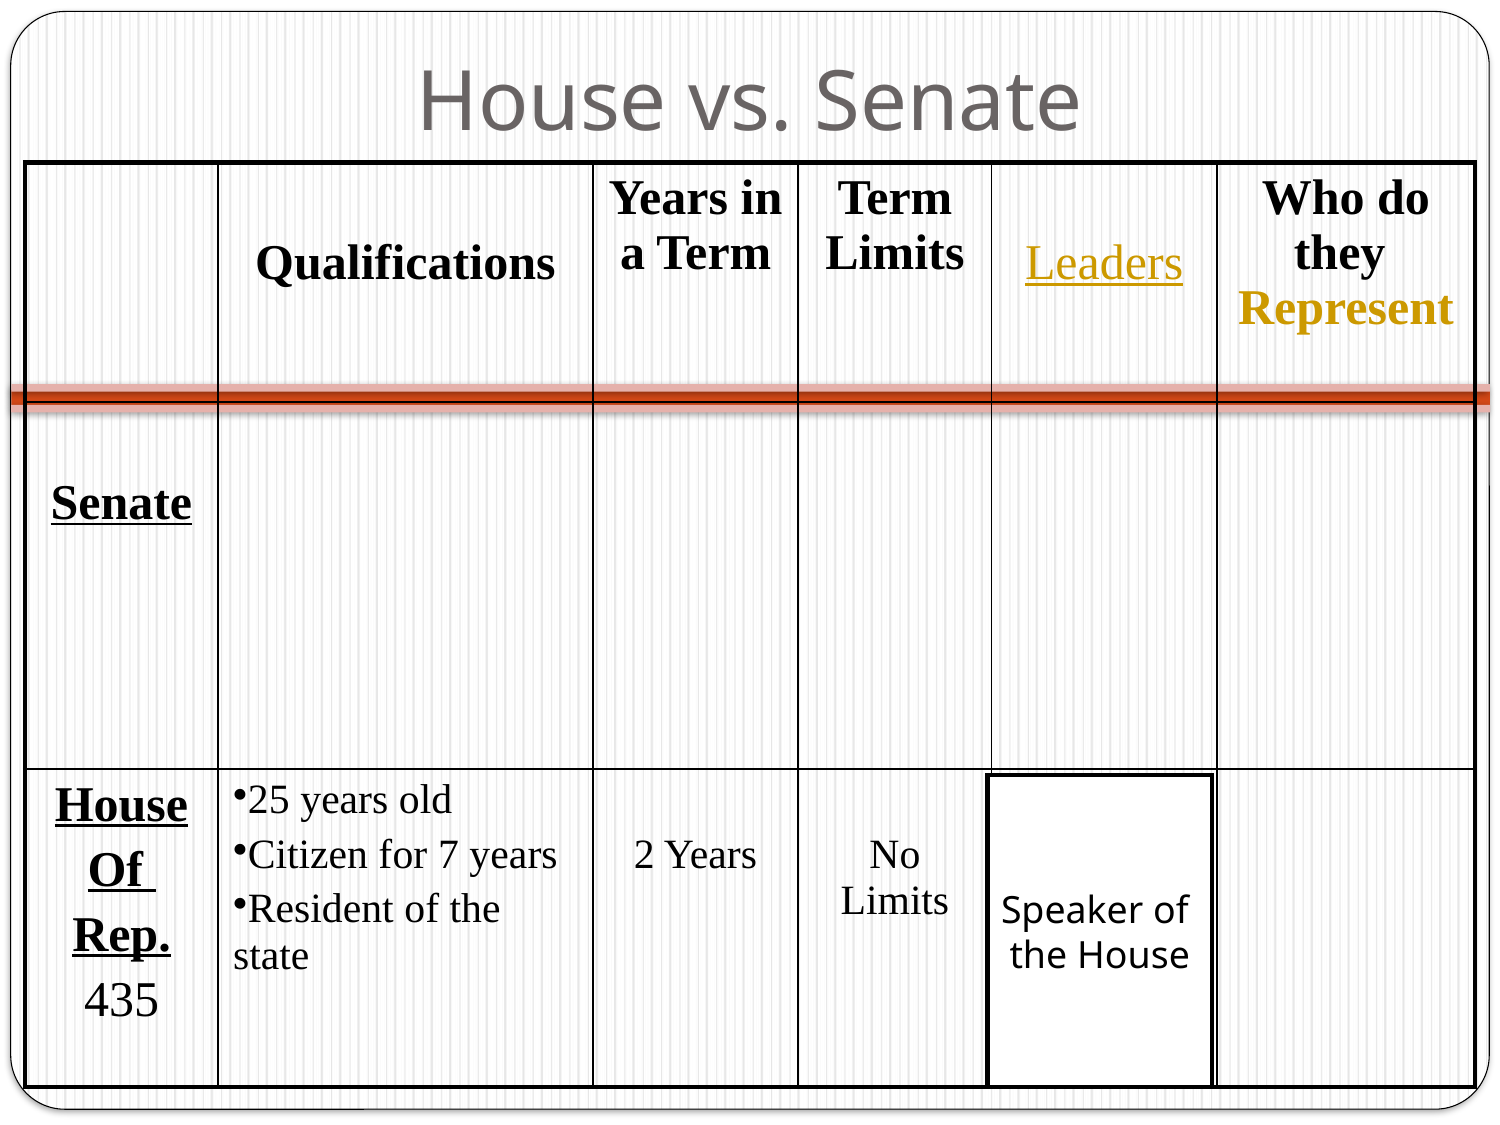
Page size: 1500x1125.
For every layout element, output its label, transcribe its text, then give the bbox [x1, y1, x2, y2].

table_header Qualifications [219, 165, 592, 401]
table_cell [992, 403, 1216, 768]
picture [1477, 413, 1488, 1087]
table_header Who do they Represent [1218, 165, 1473, 401]
table_header [27, 165, 217, 401]
table_cell [1218, 770, 1473, 1085]
picture [25, 1089, 1475, 1108]
text_box Speaker of the House [987, 774, 1213, 1088]
picture [12, 413, 23, 1085]
table_header Term Limits [799, 165, 991, 401]
picture [12, 12, 1488, 384]
title House vs. Senate [112, 49, 1388, 160]
table_cell 25 years old Citizen for 7 years Resident of the state [219, 770, 592, 1085]
table_cell [594, 403, 797, 768]
table_header Leaders [992, 165, 1216, 401]
table_cell No Limits [799, 770, 991, 1085]
table_cell Speaker of the House [992, 770, 1216, 1085]
table_cell Senate [27, 403, 217, 768]
table_cell [799, 403, 991, 768]
table_cell 2 Years [594, 770, 797, 1085]
table_cell House Of Rep. 435 [27, 770, 217, 1085]
table_cell [219, 403, 592, 768]
table_cell [1218, 403, 1473, 768]
table_header Years in a Term [594, 165, 797, 401]
